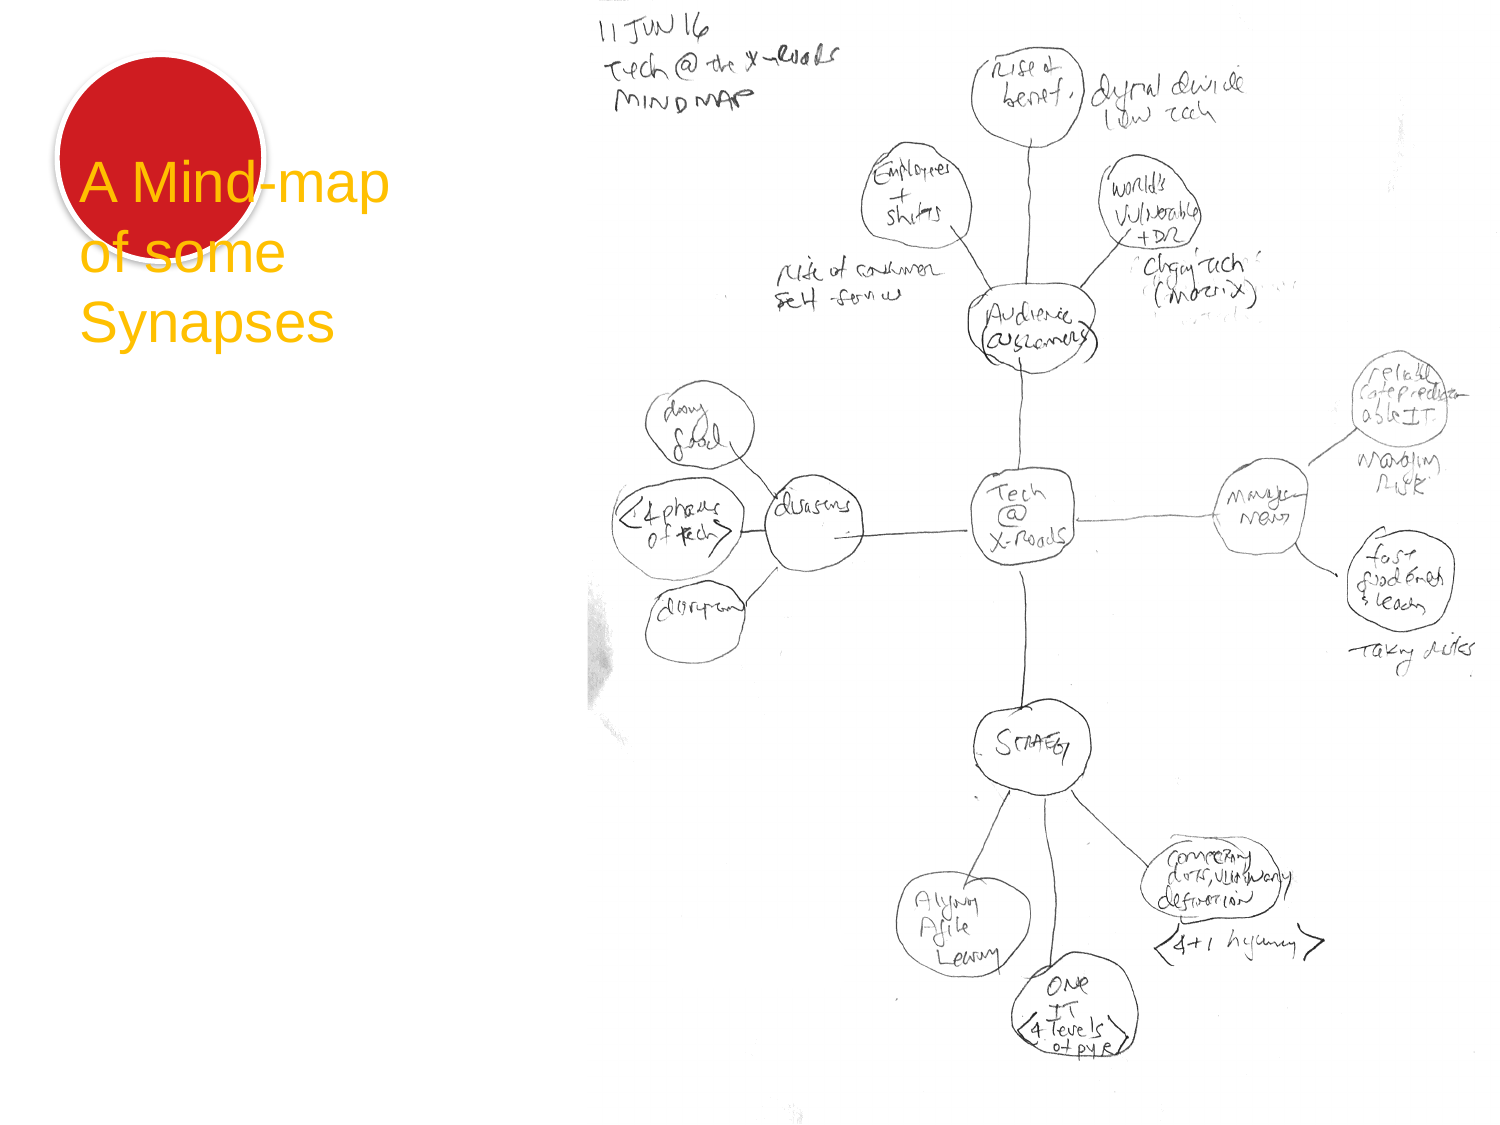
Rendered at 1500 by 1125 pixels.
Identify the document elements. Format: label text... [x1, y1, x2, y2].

picture [587, 0, 1500, 1125]
text_box A Mind-map of some Synapses [64, 137, 432, 362]
